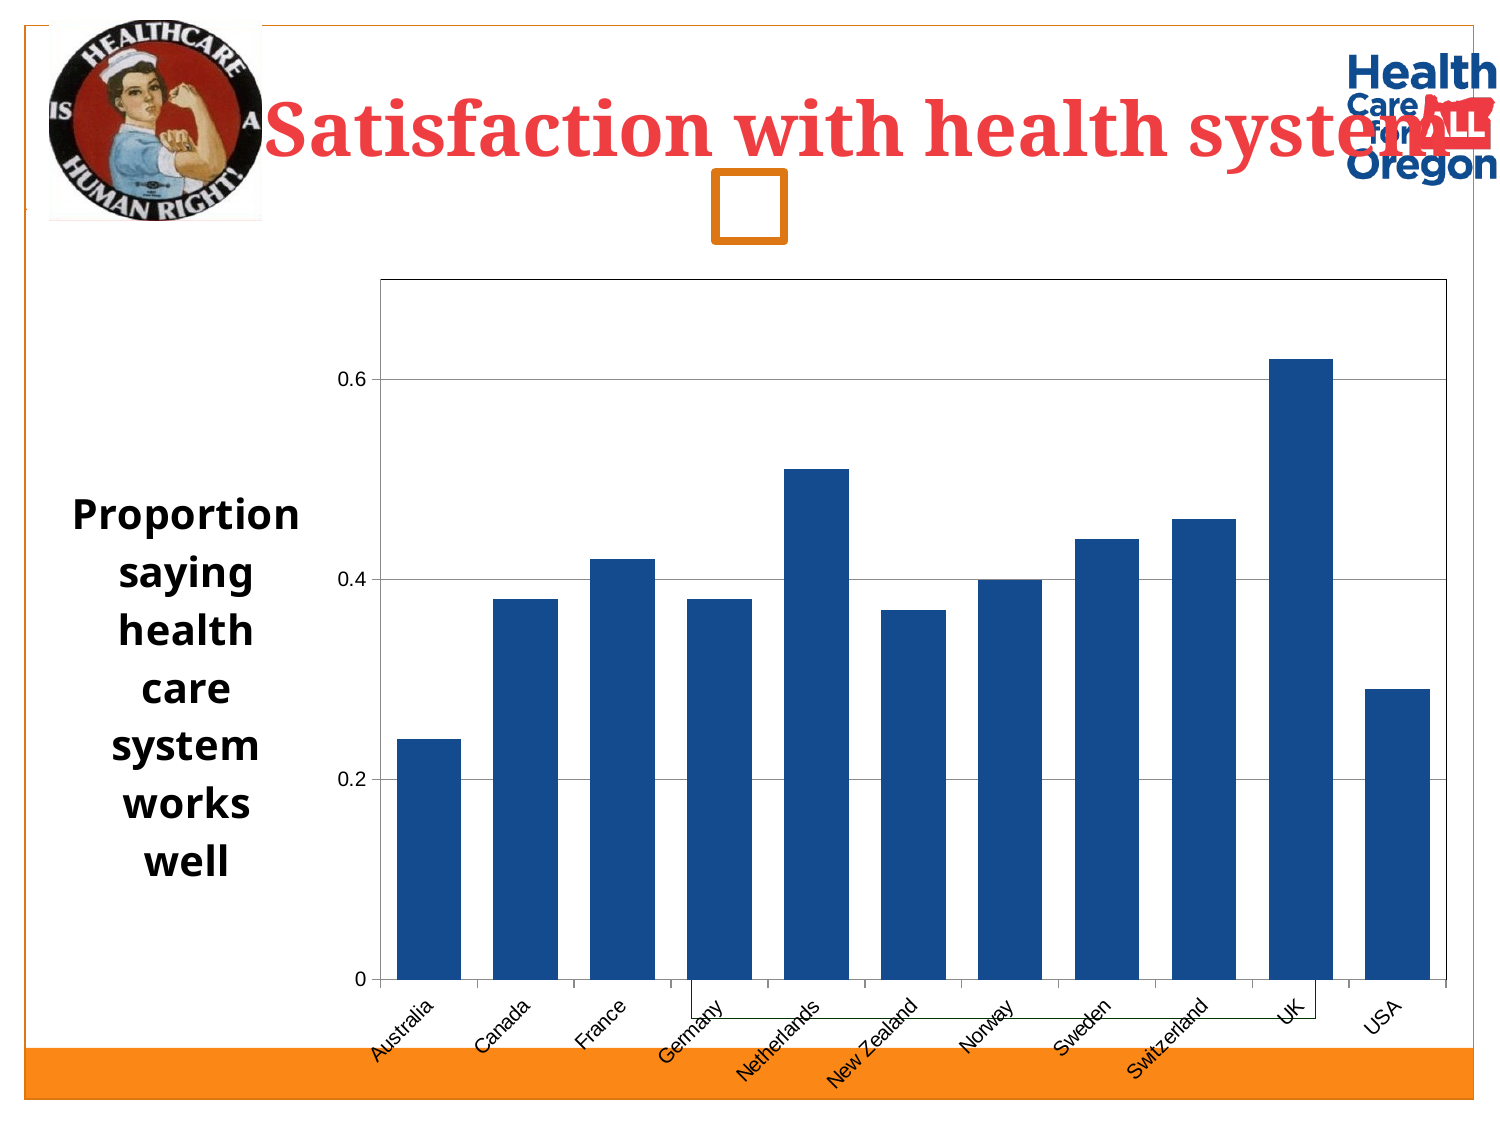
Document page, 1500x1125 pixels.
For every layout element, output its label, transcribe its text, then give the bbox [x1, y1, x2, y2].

picture [49, 19, 262, 221]
chart [37, 262, 1476, 1112]
picture [1343, 49, 1500, 188]
text_box Satisfaction with health system [263, 24, 1475, 228]
